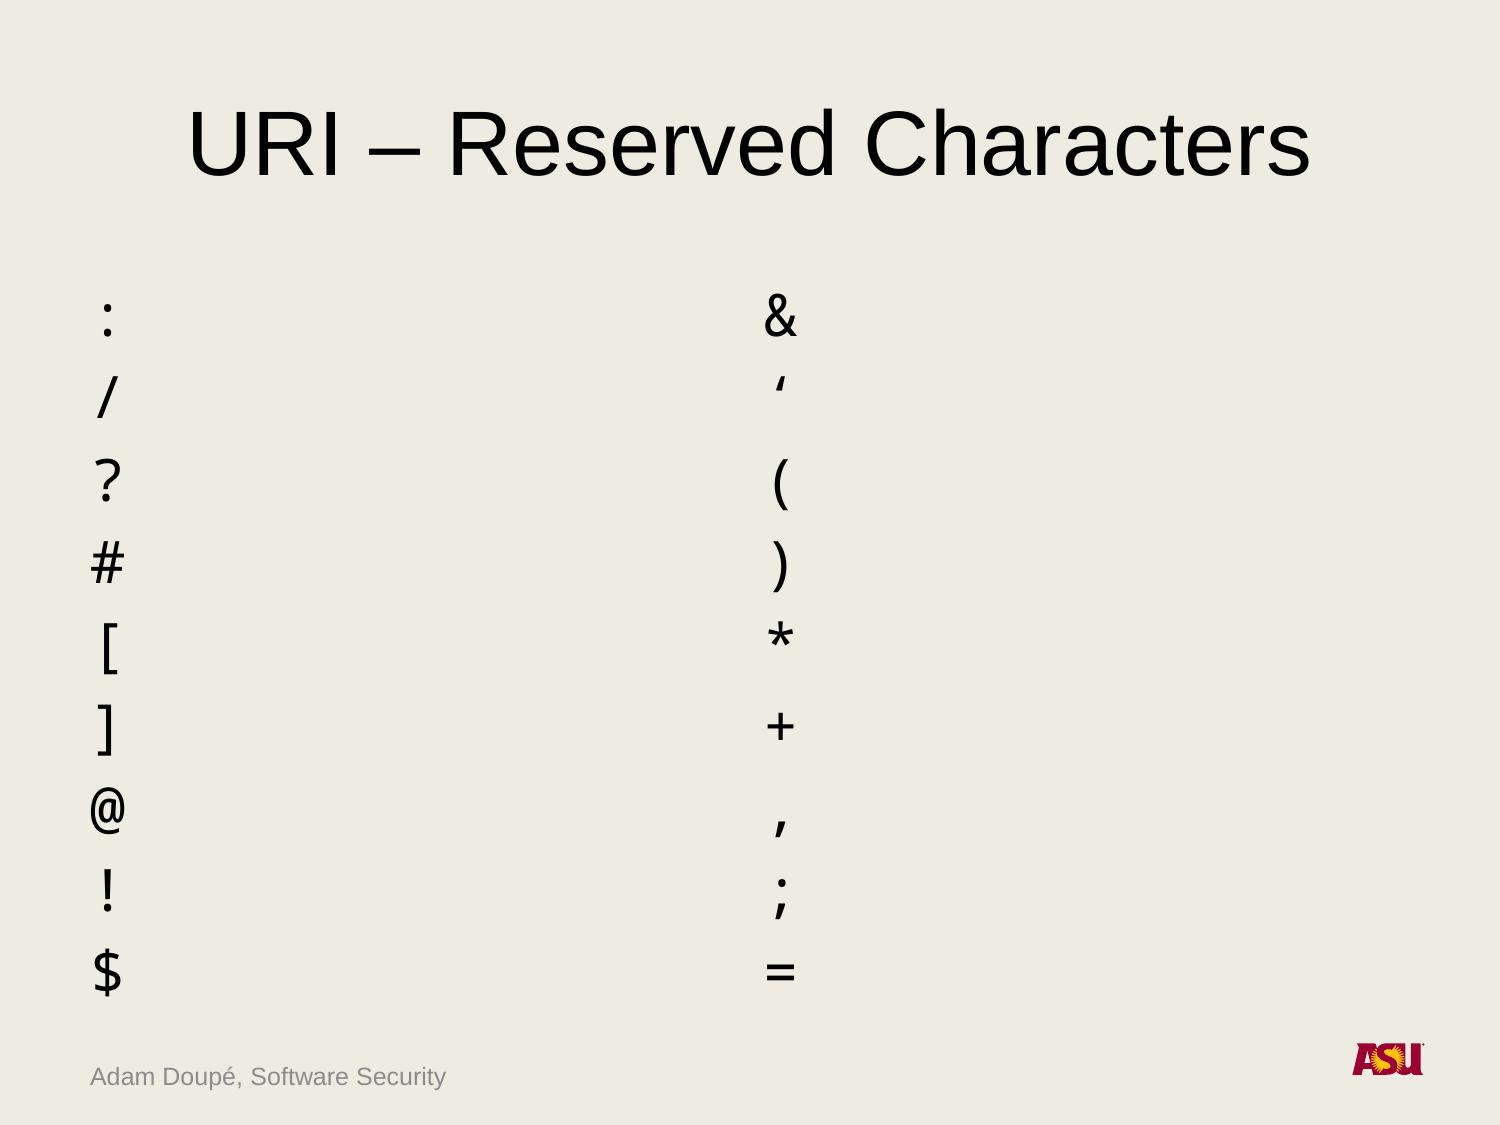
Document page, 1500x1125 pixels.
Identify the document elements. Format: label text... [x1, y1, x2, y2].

text_box & ‘ ( ) * + , ; = [748, 270, 1423, 1014]
title URI – Reserved Characters [75, 45, 1425, 233]
list : / ? # [ ] @ ! $ [75, 270, 748, 1014]
